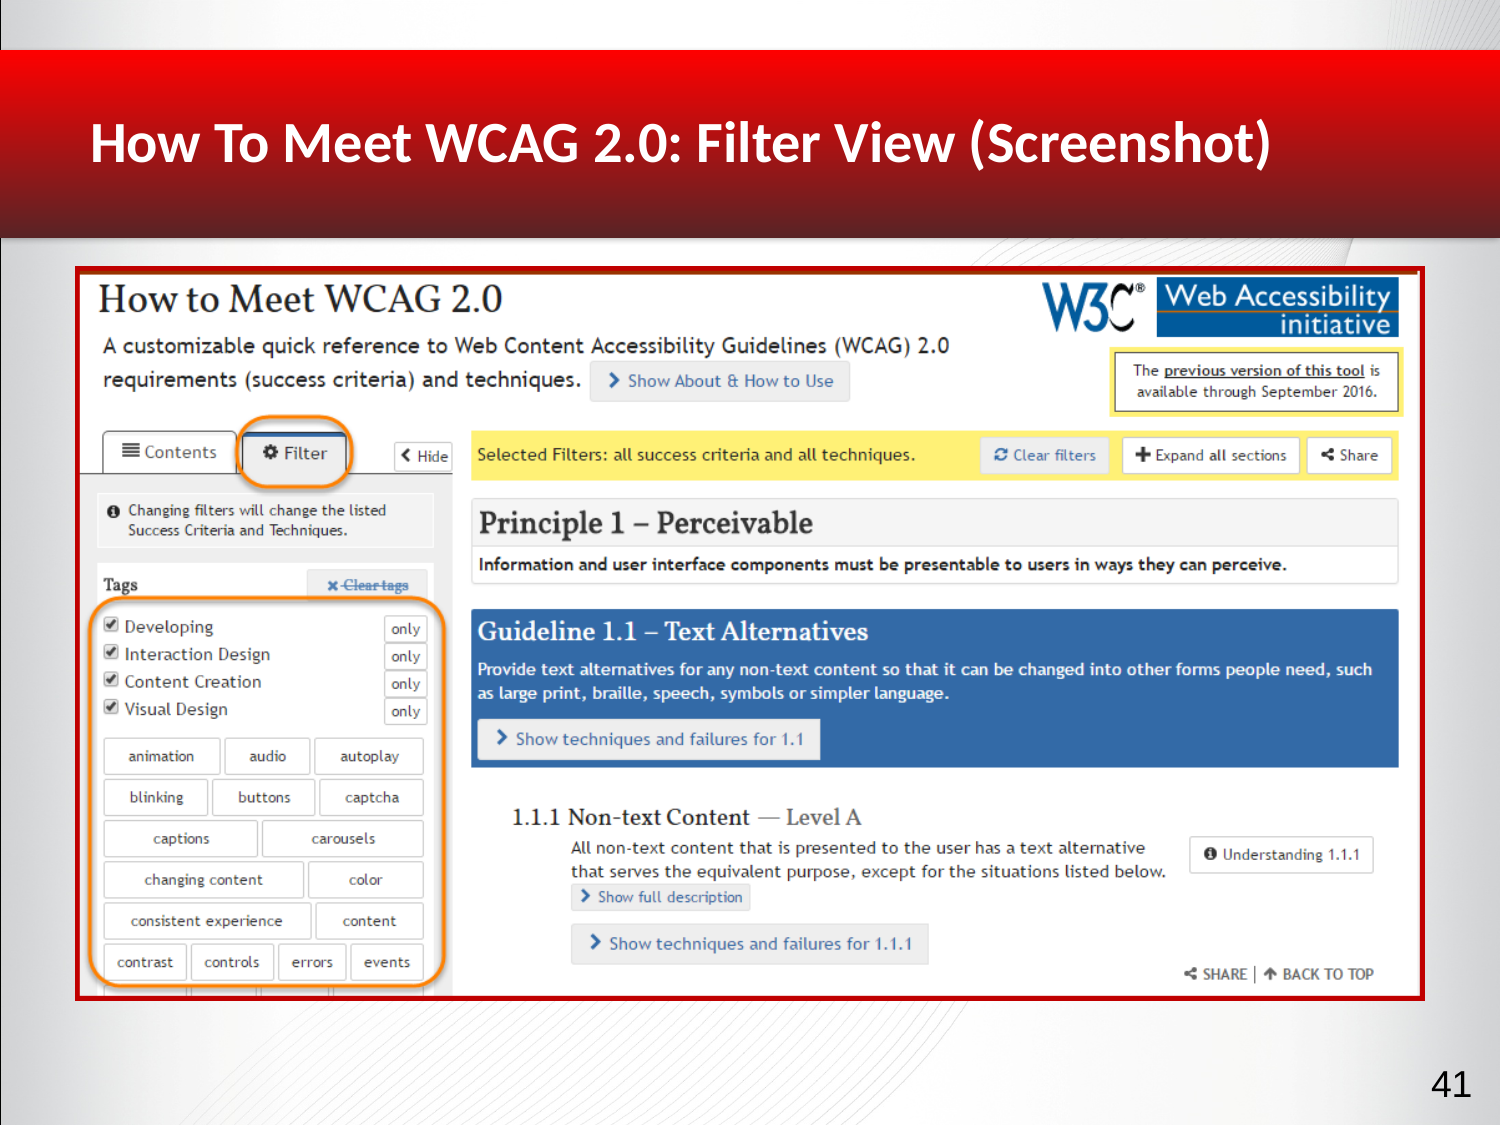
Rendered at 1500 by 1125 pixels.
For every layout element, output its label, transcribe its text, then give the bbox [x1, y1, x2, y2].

picture [0, 238, 1500, 1125]
title How To Meet WCAG 2.0: Filter View (Screenshot) [75, 45, 1425, 233]
slide_number 41 [1387, 1052, 1488, 1113]
picture [0, 0, 1500, 50]
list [74, 266, 1426, 1002]
